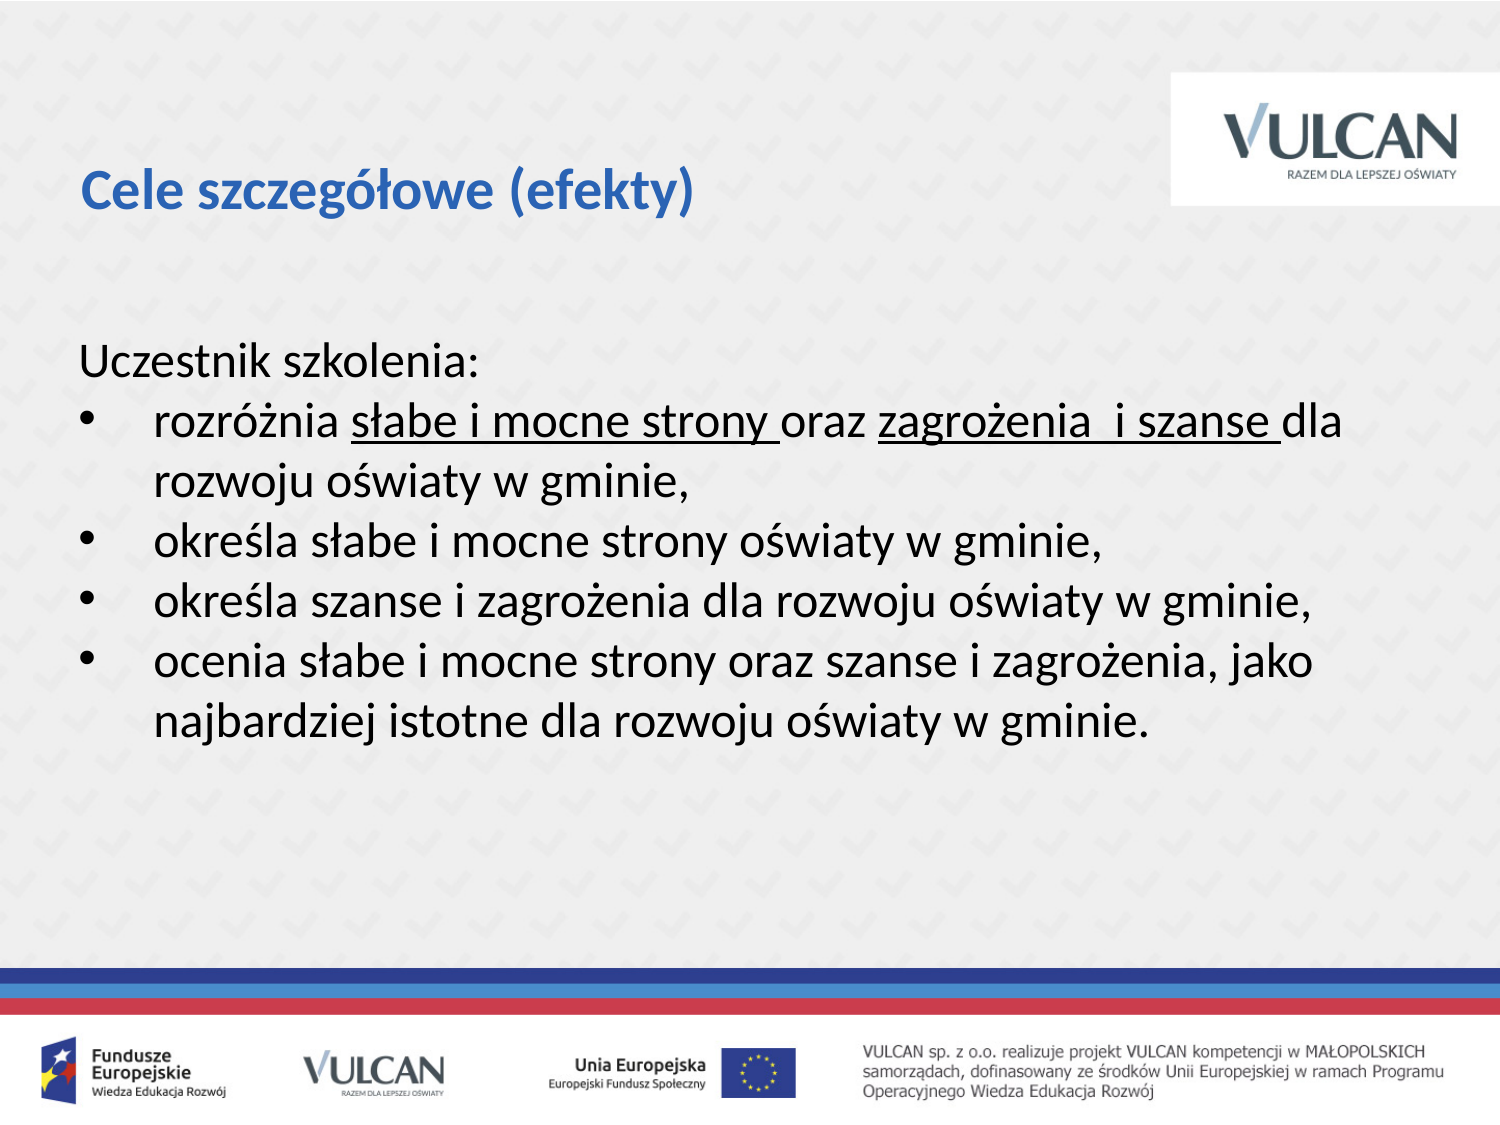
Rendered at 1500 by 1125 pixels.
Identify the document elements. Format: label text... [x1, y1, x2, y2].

picture [0, 1, 1500, 1124]
text_box Uczestnik szkolenia: rozróżnia słabe i mocne strony oraz zagrożenia i szanse dla rozwoju oświaty w gminie, określa słabe i mocne strony oświaty w gminie, określa szanse i zagrożenia dla rozwoju oświaty w gminie, ocenia słabe i mocne strony oraz szanse i zagrożenia, jako najbardziej istotne dla rozwoju oświaty w gminie. [63, 320, 1481, 815]
text_box Cele szczegółowe (efekty) [66, 143, 1142, 319]
